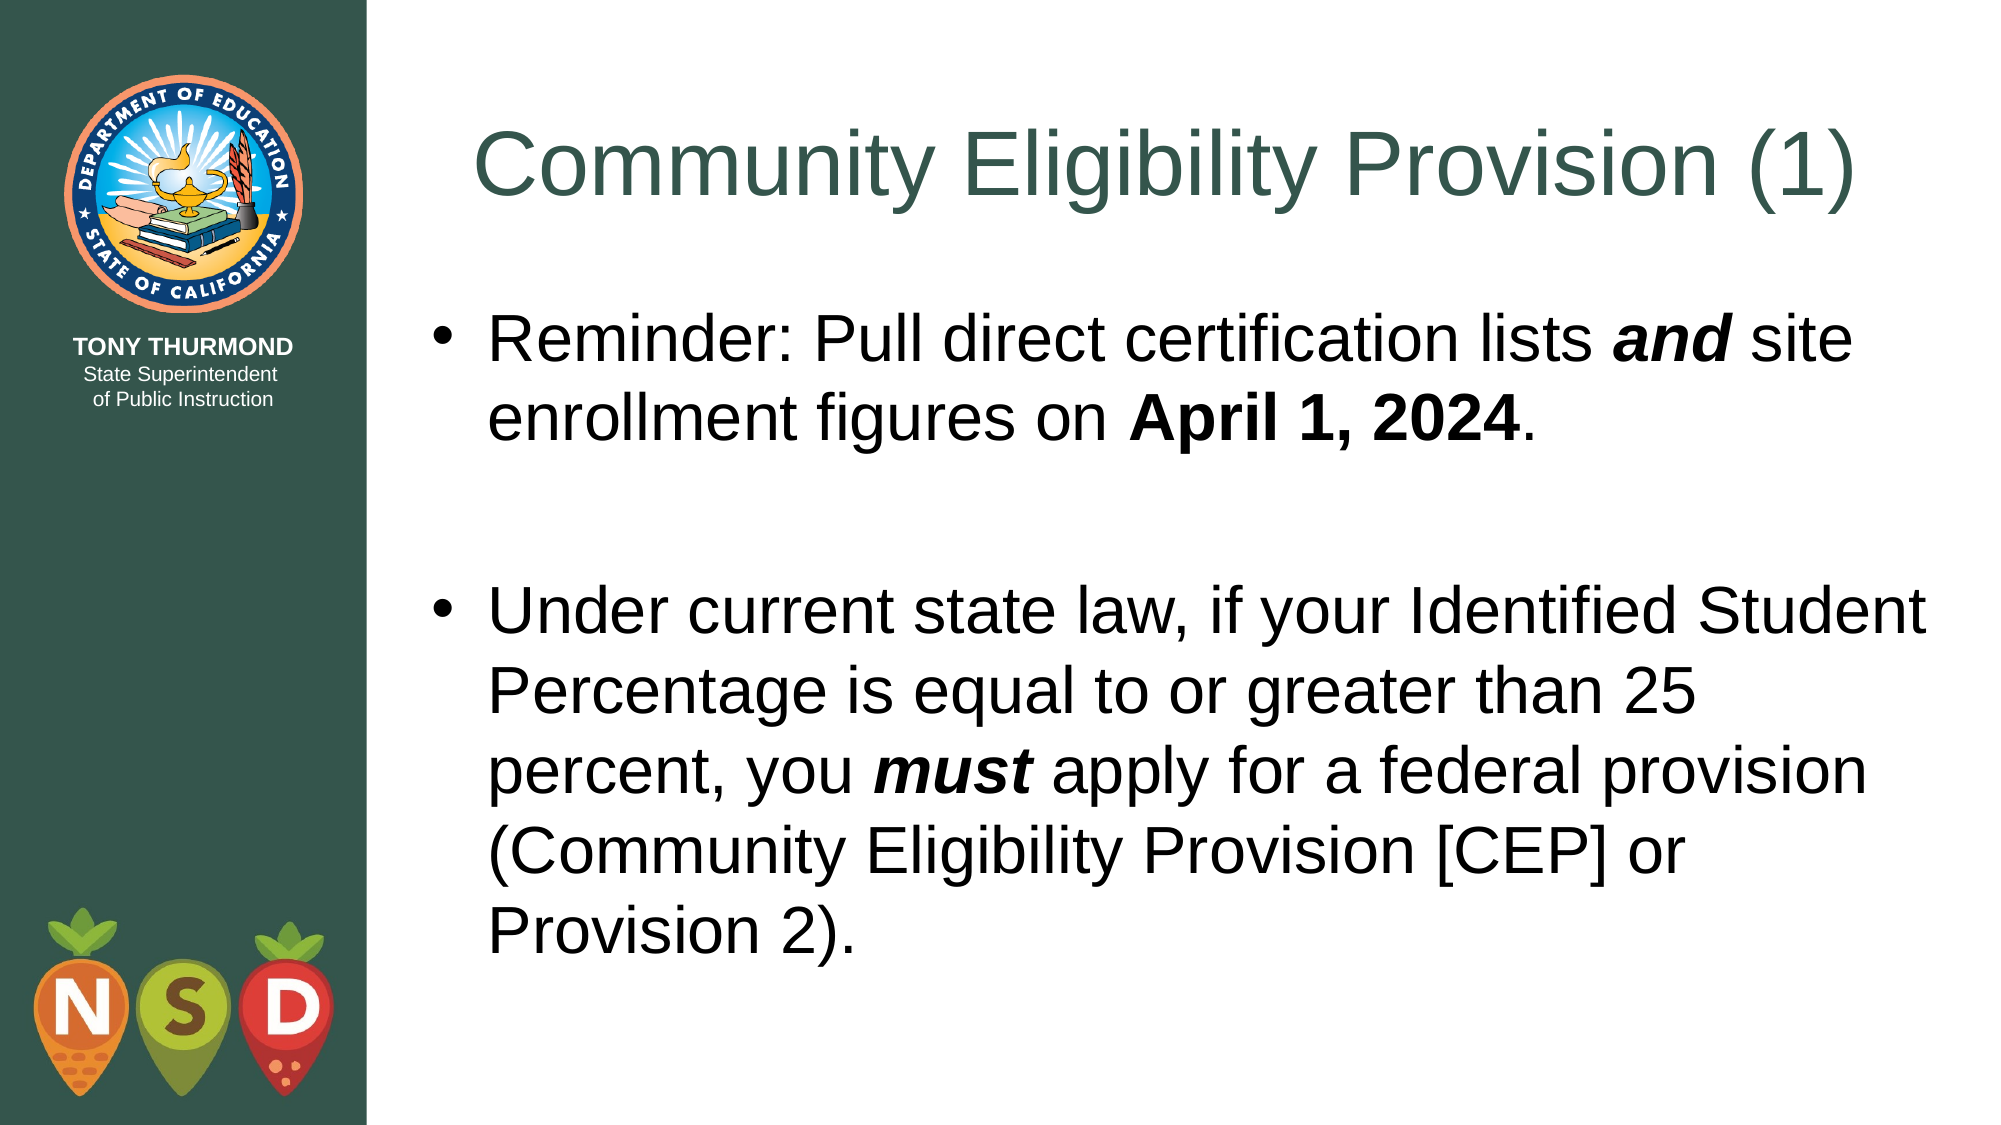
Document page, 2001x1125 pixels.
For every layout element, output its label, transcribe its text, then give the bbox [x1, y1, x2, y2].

picture [13, 892, 354, 1108]
list Reminder: Pull direct certification lists and site enrollment figures on April 1, 2024. Under current state law, if your Identified Student Percentage is equal to or greater than 25 percent, you must apply for a federal provision (Community Eligibility Provision [CEP] or Provision 2). [416, 286, 1950, 1025]
picture [64, 74, 303, 313]
title Community Eligibility Provision (1) [416, 64, 1917, 253]
